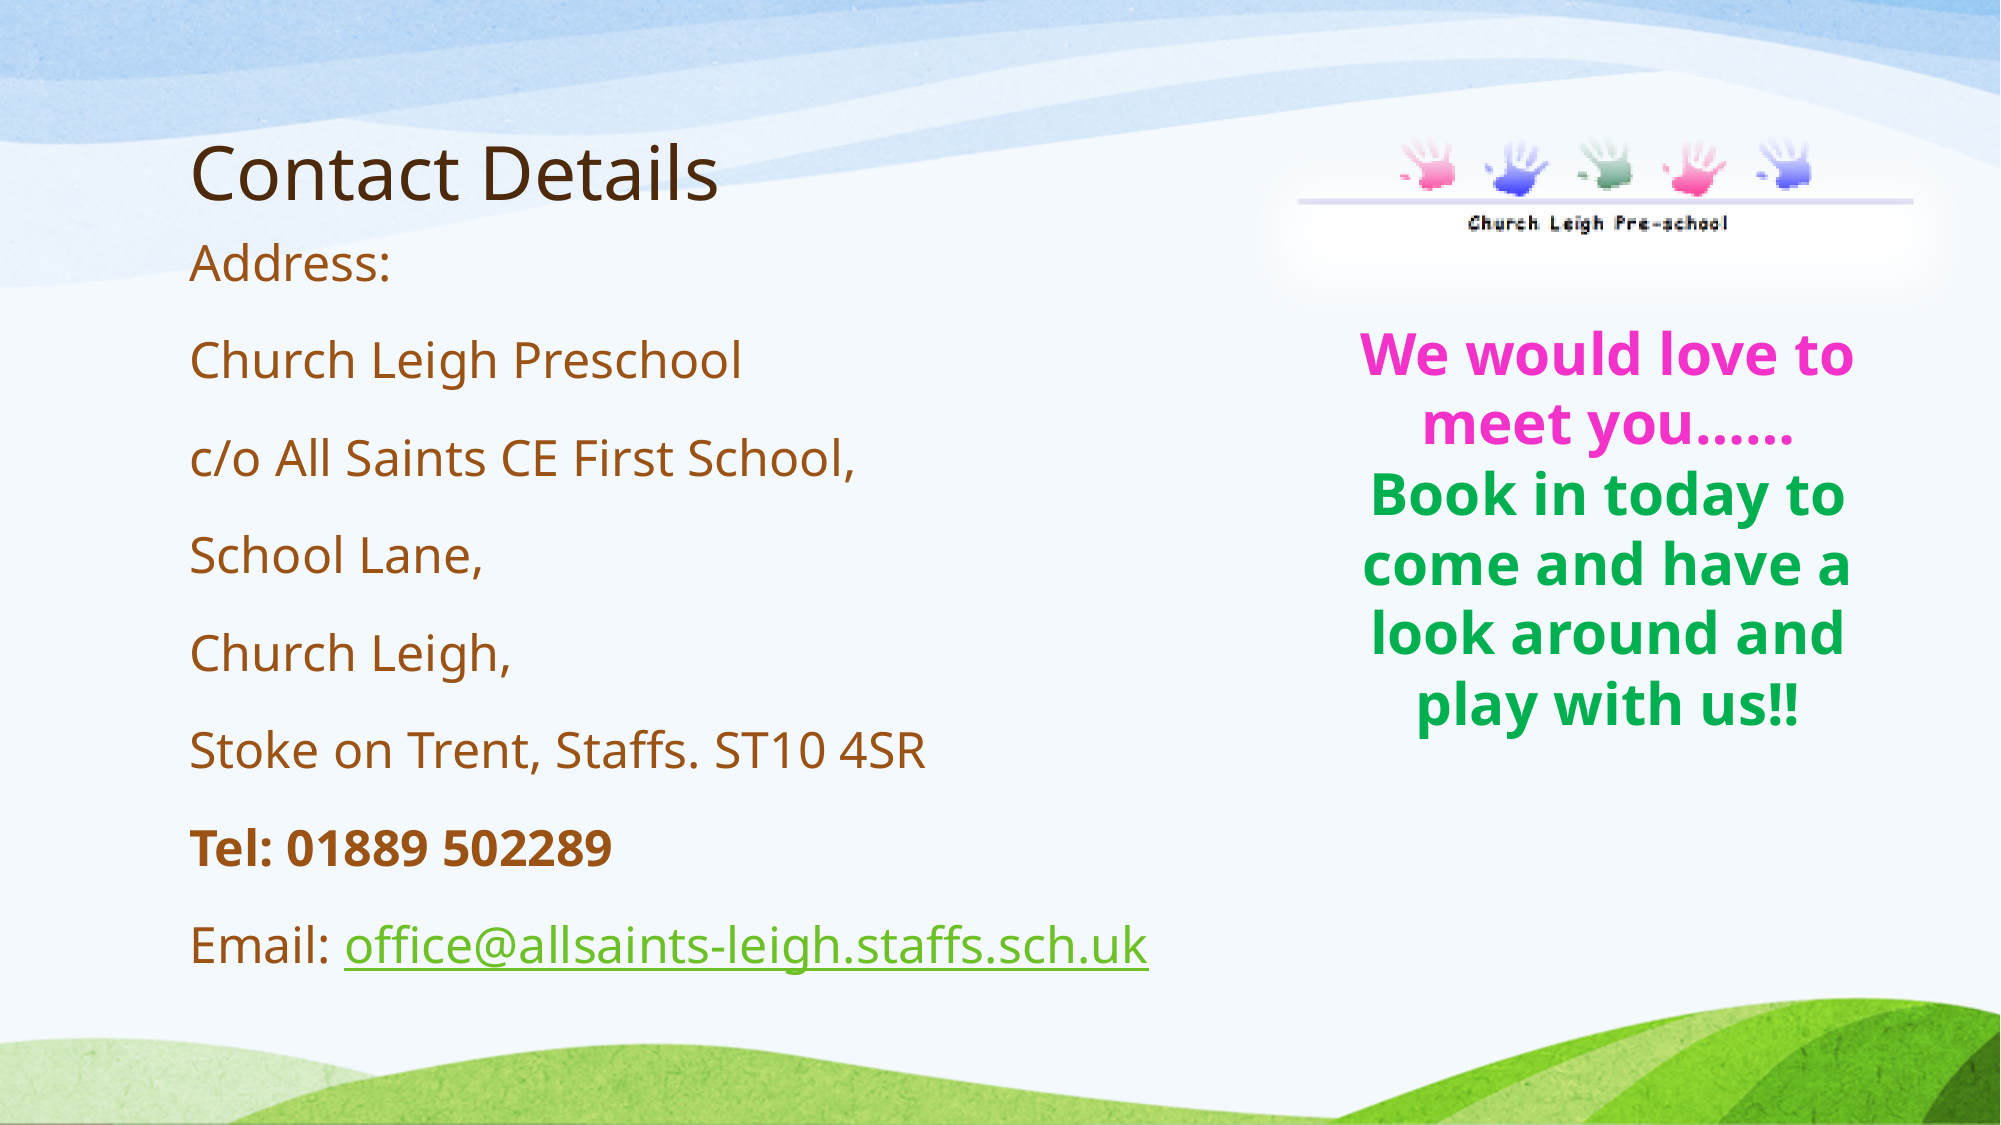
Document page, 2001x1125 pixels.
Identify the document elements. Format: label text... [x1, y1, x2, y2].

text_box Contact Details [174, 127, 1229, 223]
text_box We would love to meet you…… Book in today to come and have a look around and play with us!! [1339, 339, 1877, 744]
text_box Address: Church Leigh Preschool c/o All Saints CE First School, School Lane, Church Leigh, Stoke on Trent, Staffs. ST10 4SR Tel: 01889 502289 Email: office@allsaints-leigh.staffs.sch.uk [174, 223, 1825, 982]
picture [0, 0, 2001, 1125]
